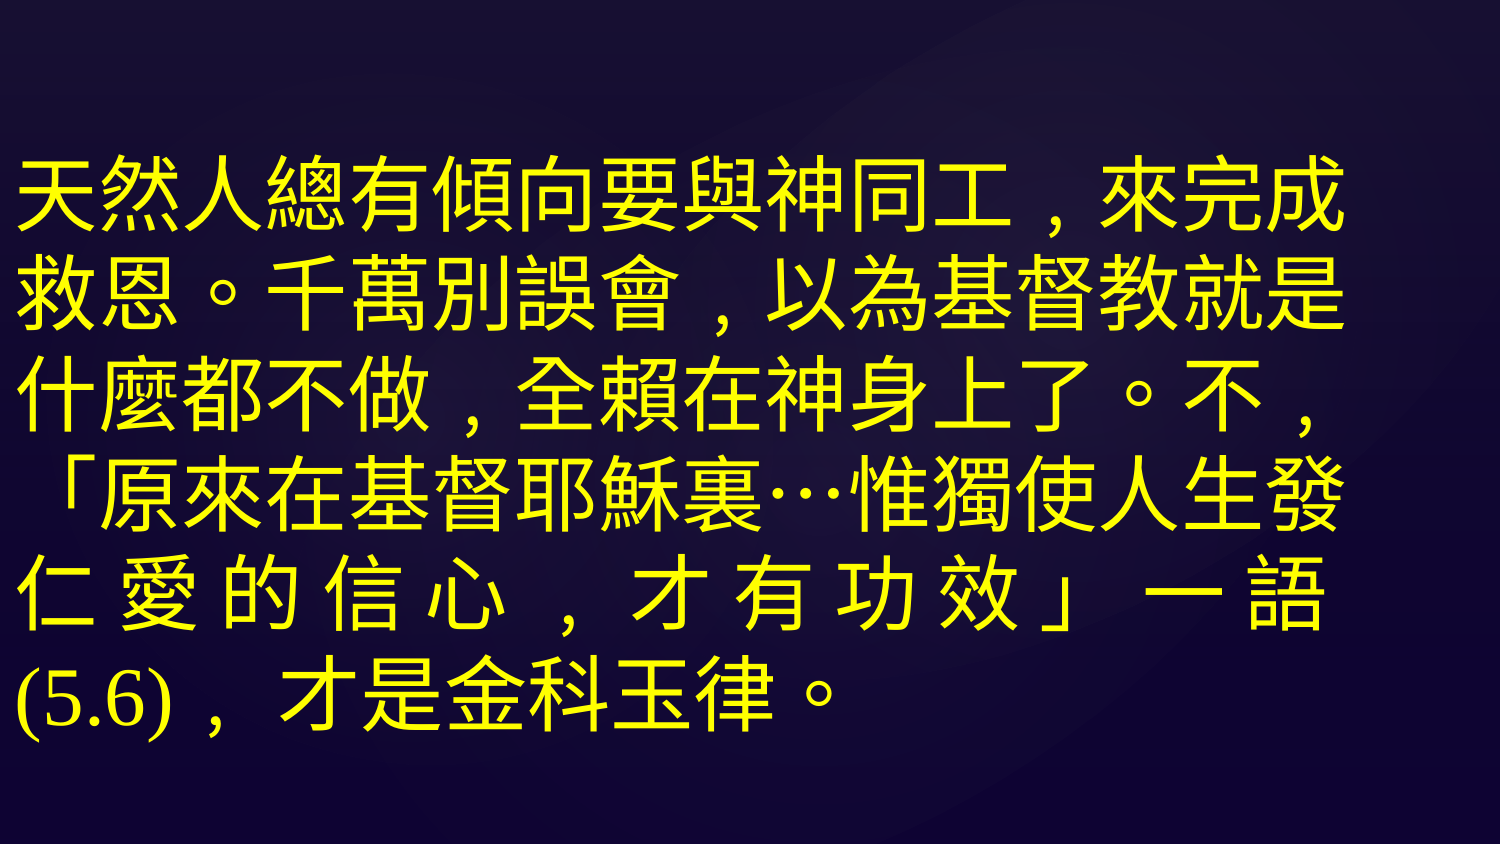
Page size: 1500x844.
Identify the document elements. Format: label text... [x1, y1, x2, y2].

text_box 天然人總有傾向要與神同工﹐來完成救恩。千萬別誤會﹐以為基督教就是什麼都不做﹐全賴在神身上了。不﹐「原來在基督耶穌裏…惟獨使人生發仁愛的信心﹐才有功效」一語(5.6)﹐才是金科玉律。 [0, 134, 1363, 749]
